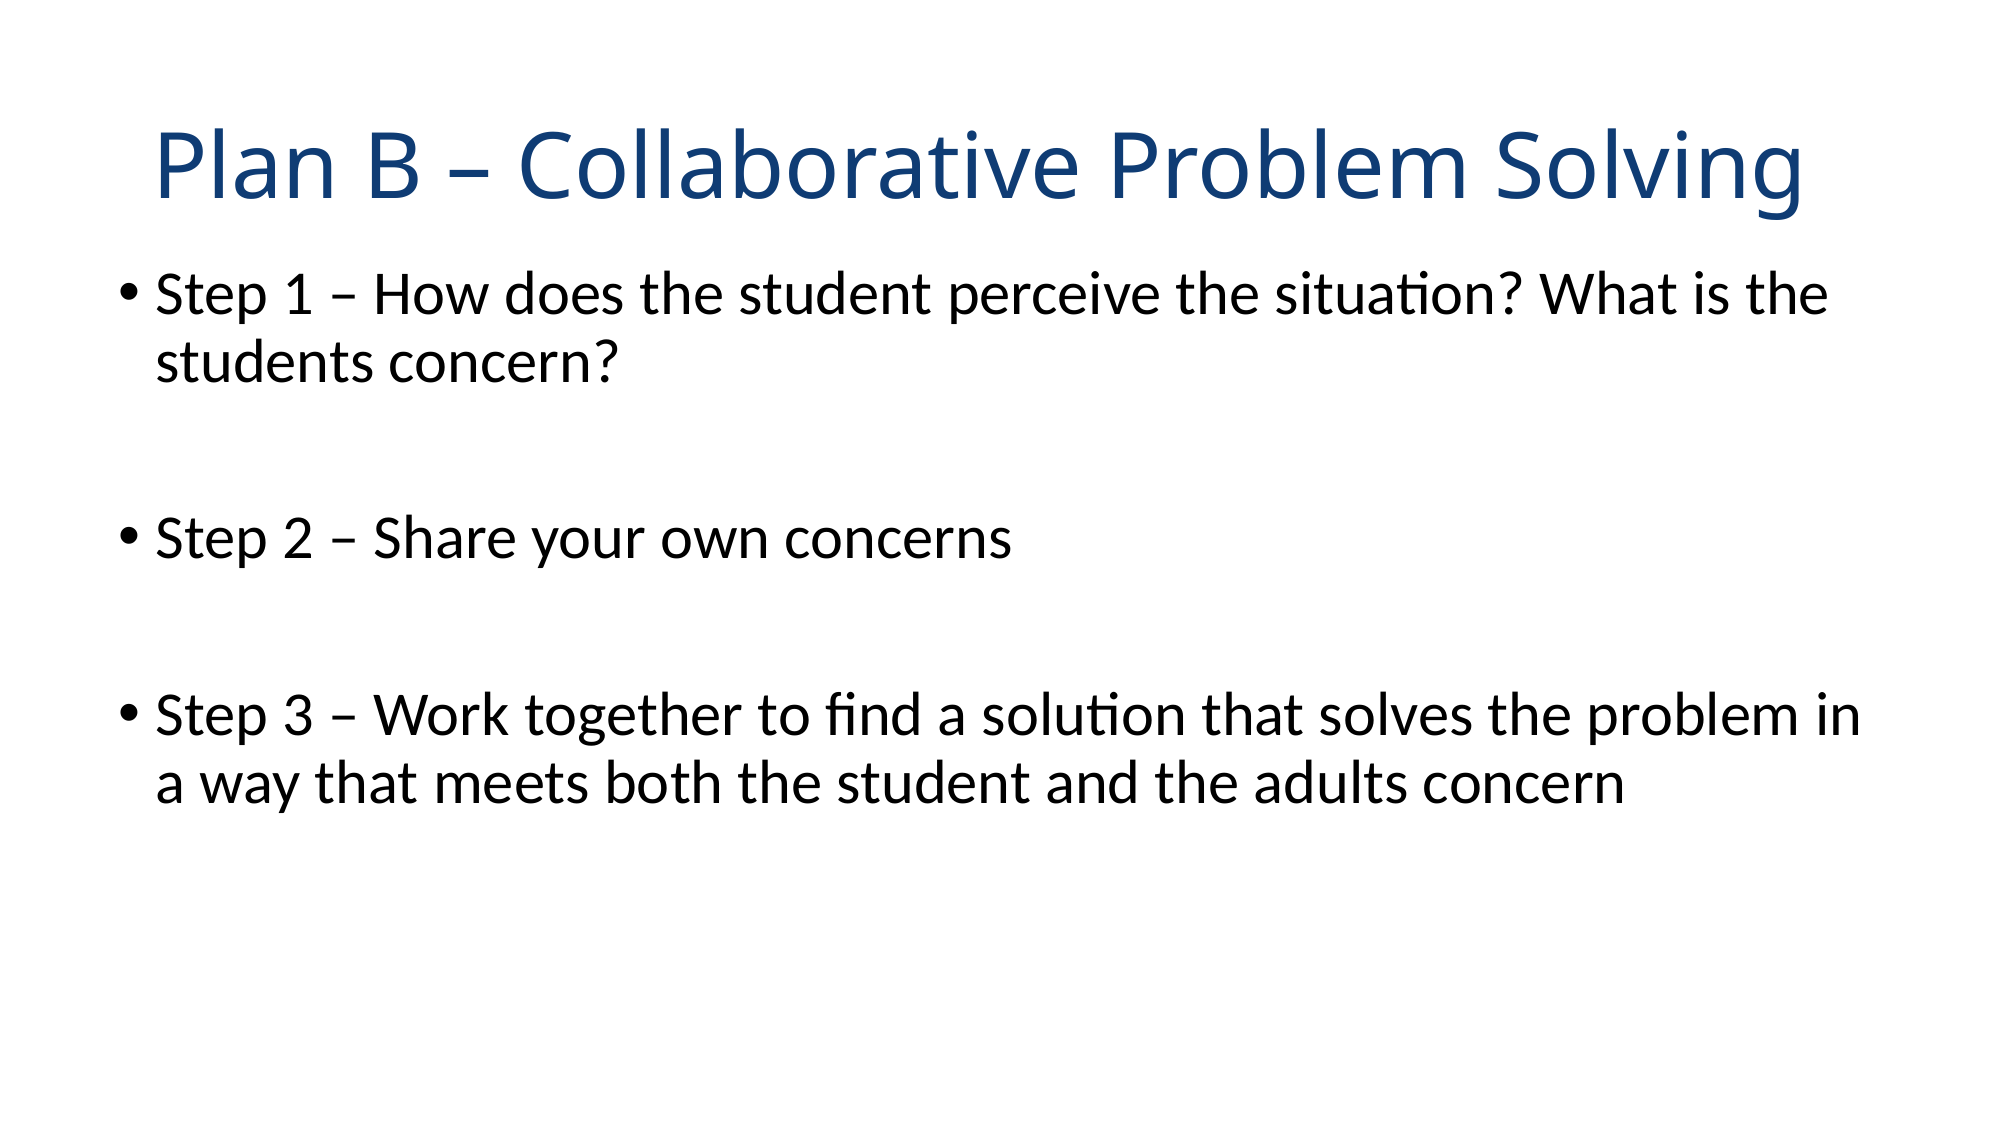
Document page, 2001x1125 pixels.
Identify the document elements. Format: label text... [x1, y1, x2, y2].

title Plan B – Collaborative Problem Solving [137, 59, 1863, 253]
list Step 1 – How does the student perceive the situation? What is the students concern? Step 2 – Share your own concerns Step 3 – Work together to find a solution that solves the problem in a way that meets both the student and the adults concern [103, 253, 1897, 1008]
